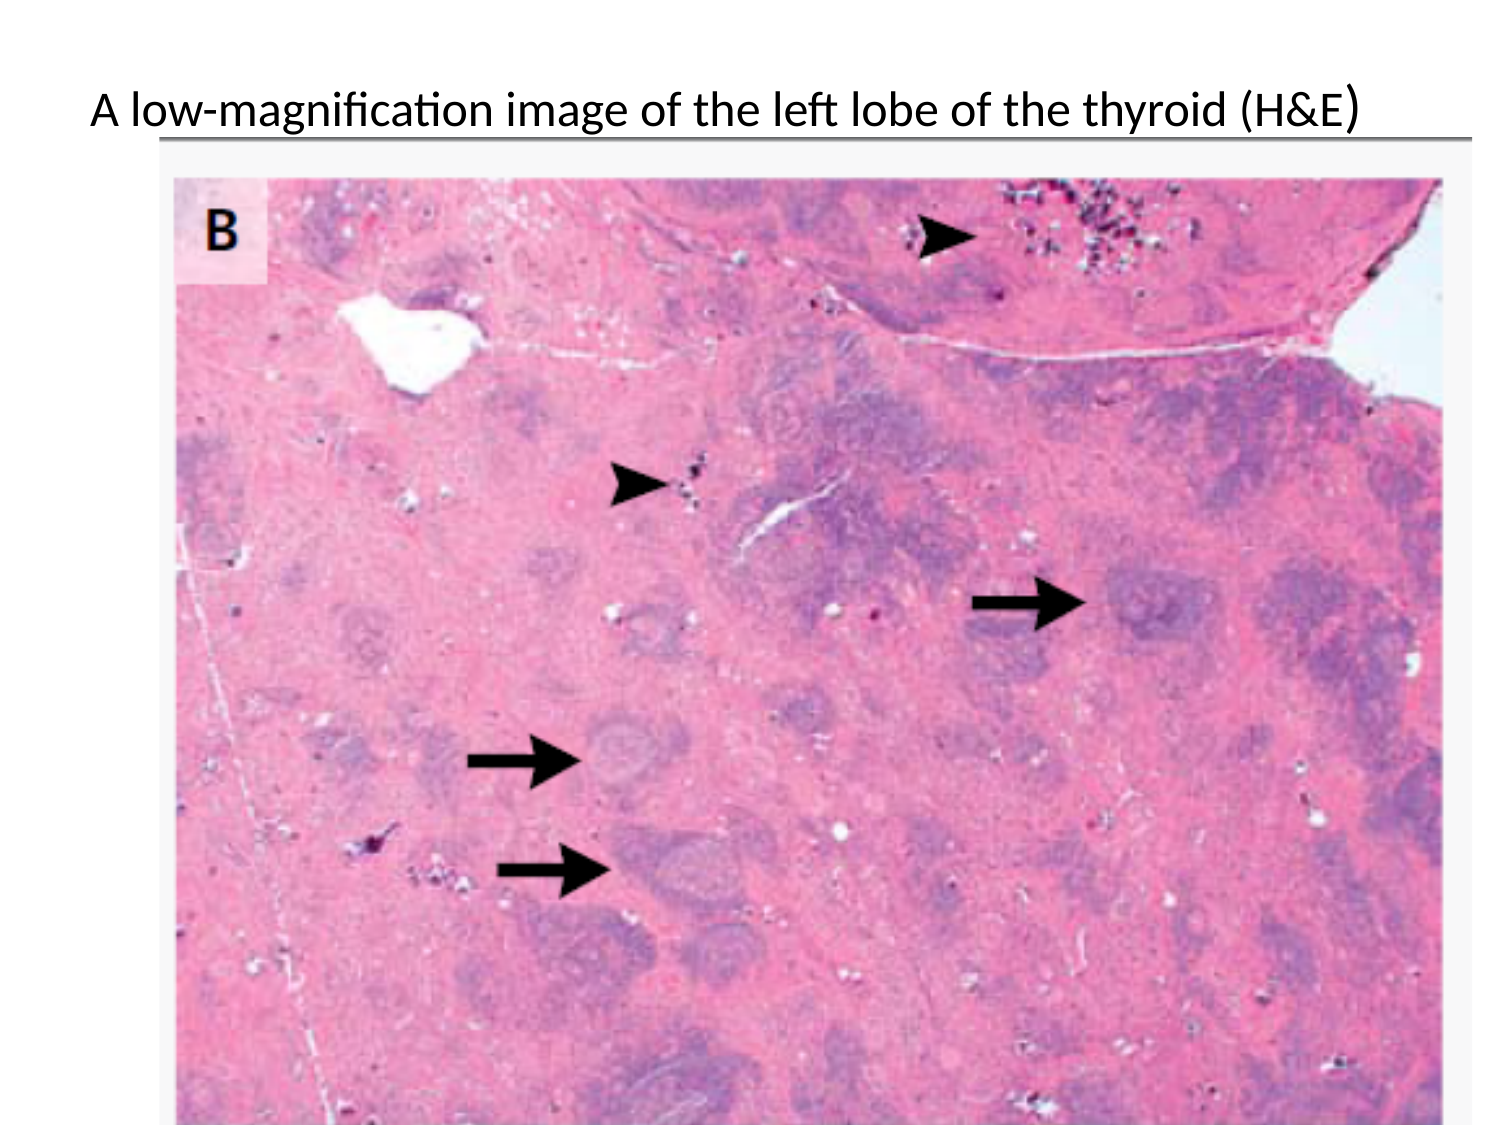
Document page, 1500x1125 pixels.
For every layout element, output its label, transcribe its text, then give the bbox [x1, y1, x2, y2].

title A low-magnification image of the left lobe of the thyroid (H&E) [75, 45, 1425, 161]
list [159, 136, 1473, 1125]
